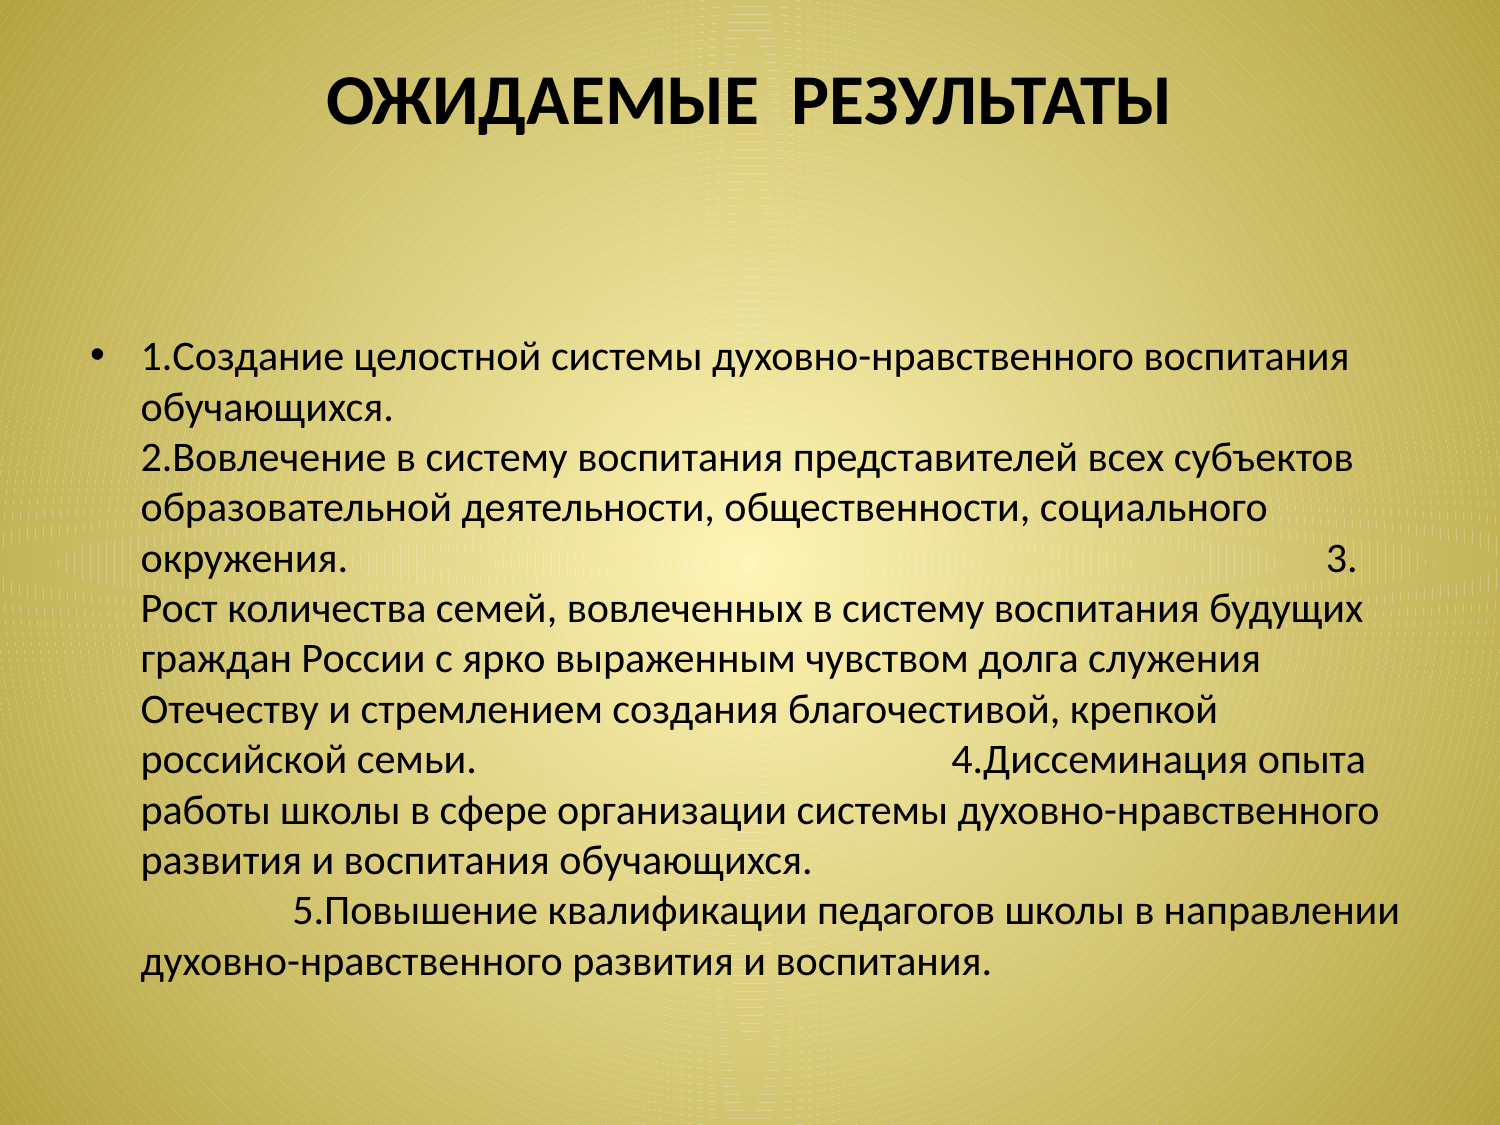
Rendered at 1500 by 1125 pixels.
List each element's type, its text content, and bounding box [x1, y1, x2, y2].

list 1.Создание целостной системы духовно-нравственного воспитания обучающихся. 2.Вовлечение в систему воспитания представителей всех субъектов образовательной деятельности, общественности, социального окружения. 3. Рост количества семей, вовлеченных в систему воспитания будущих граждан России с ярко выраженным чувством долга служения Отечеству и стремлением создания благочестивой, крепкой российской семьи. 4.Диссеминация опыта работы школы в сфере организации системы духовно-нравственного развития и воспитания обучающихся. 5.Повышение квалификации педагогов школы в направлении духовно-нравственного развития и воспитания. [75, 262, 1425, 1005]
title ОЖИДАЕМЫЕ РЕЗУЛЬТАТЫ [75, 45, 1425, 233]
